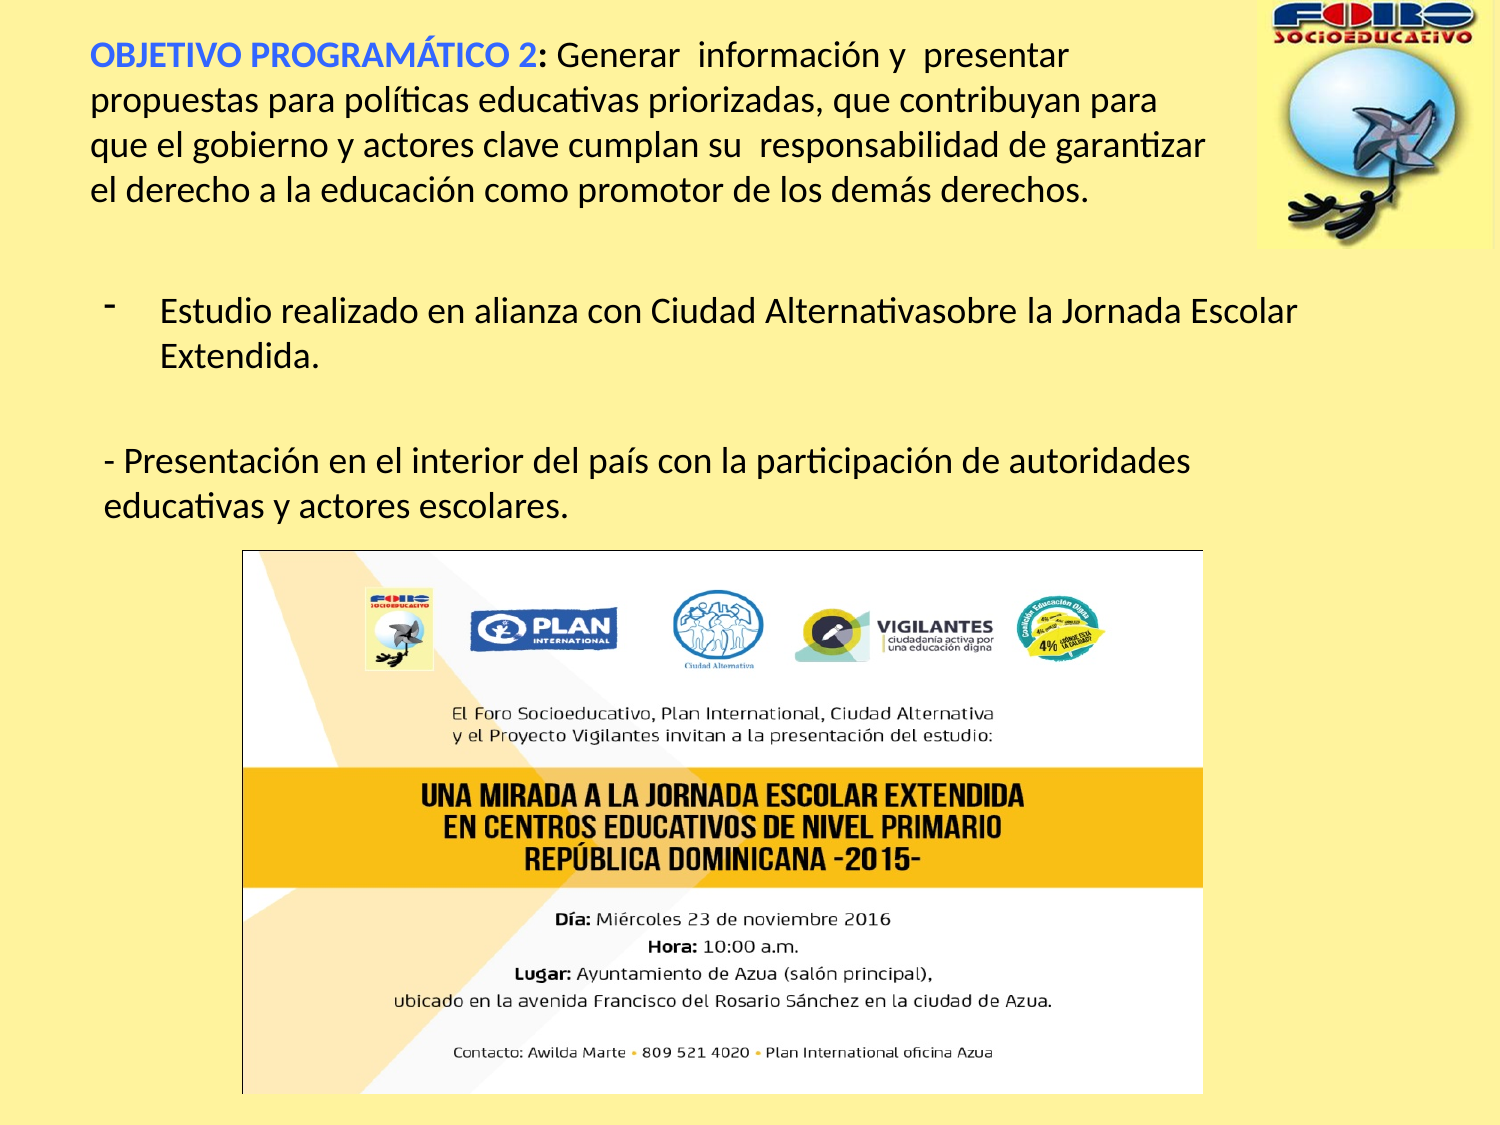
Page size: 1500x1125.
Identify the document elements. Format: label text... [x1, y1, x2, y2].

title OBJETIVO PROGRAMÁTICO 2: Generar información y presentar propuestas para políticas educativas priorizadas, que contribuyan para que el gobierno y actores clave cumplan su responsabilidad de garantizar el derecho a la educación como promotor de los demás derechos. [74, 44, 1235, 185]
picture [241, 550, 1204, 1095]
list Estudio realizado en alianza con Ciudad Alternativasobre la Jornada Escolar Extendida. - Presentación en el interior del país con la participación de autoridades educativas y actores escolares. [88, 278, 1377, 1059]
picture [1257, 0, 1496, 250]
